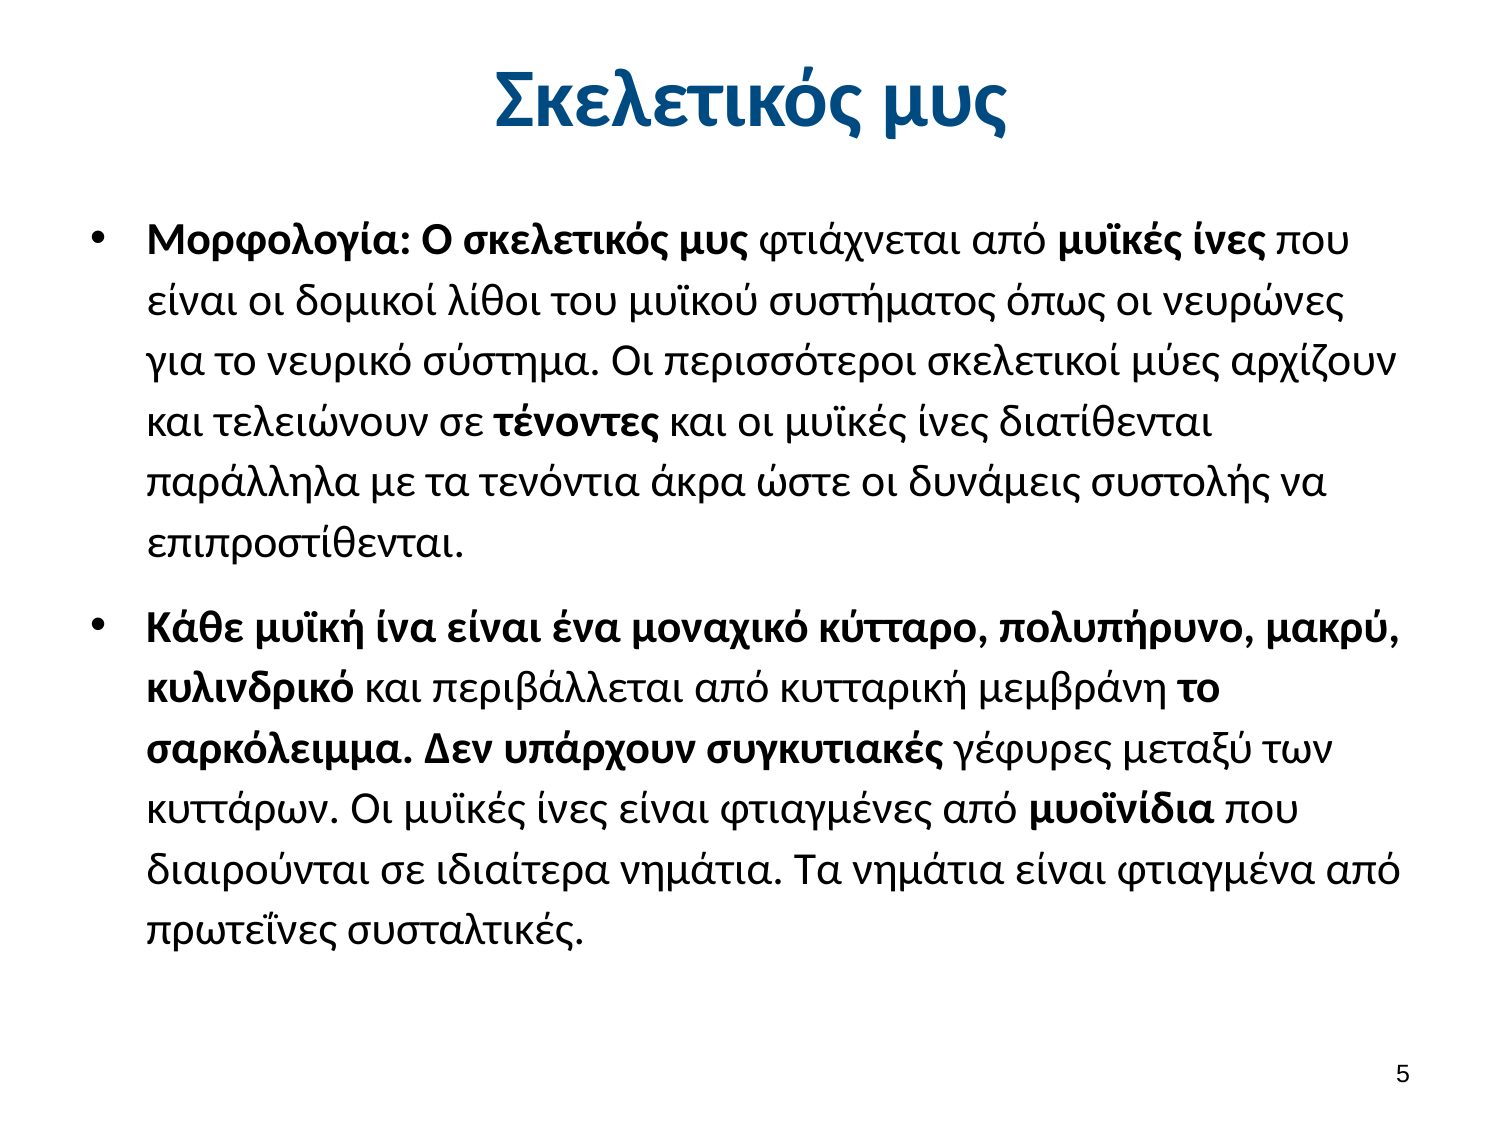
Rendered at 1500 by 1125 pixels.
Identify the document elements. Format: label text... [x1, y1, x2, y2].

title Σκελετικός μυς [76, 19, 1427, 169]
slide_number 4 [1074, 1042, 1425, 1103]
list Μορφολογία: Ο σκελετικός μυς φτιάχνεται από μυϊκές ίνες που είναι οι δομικοί λίθοι του μυϊκού συστήματος όπως οι νευρώνες για το νευρικό σύστημα. Οι περισσότεροι σκελετικοί μύες αρχίζουν και τελειώνουν σε τένοντες και οι μυϊκές ίνες διατίθενται παράλληλα με τα τενόντια άκρα ώστε οι δυνάμεις συστολής να επιπροστίθενται. Κάθε μυϊκή ίνα είναι ένα μοναχικό κύτταρο, πολυπήρυνο, μακρύ, κυλινδρικό και περιβάλλεται από κυτταρική μεμβράνη το σαρκόλειμμα. Δεν υπάρχουν συγκυτιακές γέφυρες μεταξύ των κυττάρων. Οι μυϊκές ίνες είναι φτιαγμένες από μυοϊνίδια που διαιρούνται σε ιδιαίτερα νημάτια. Τα νημάτια είναι φτιαγμένα από πρωτεΐνες συσταλτικές. [75, 196, 1425, 1024]
